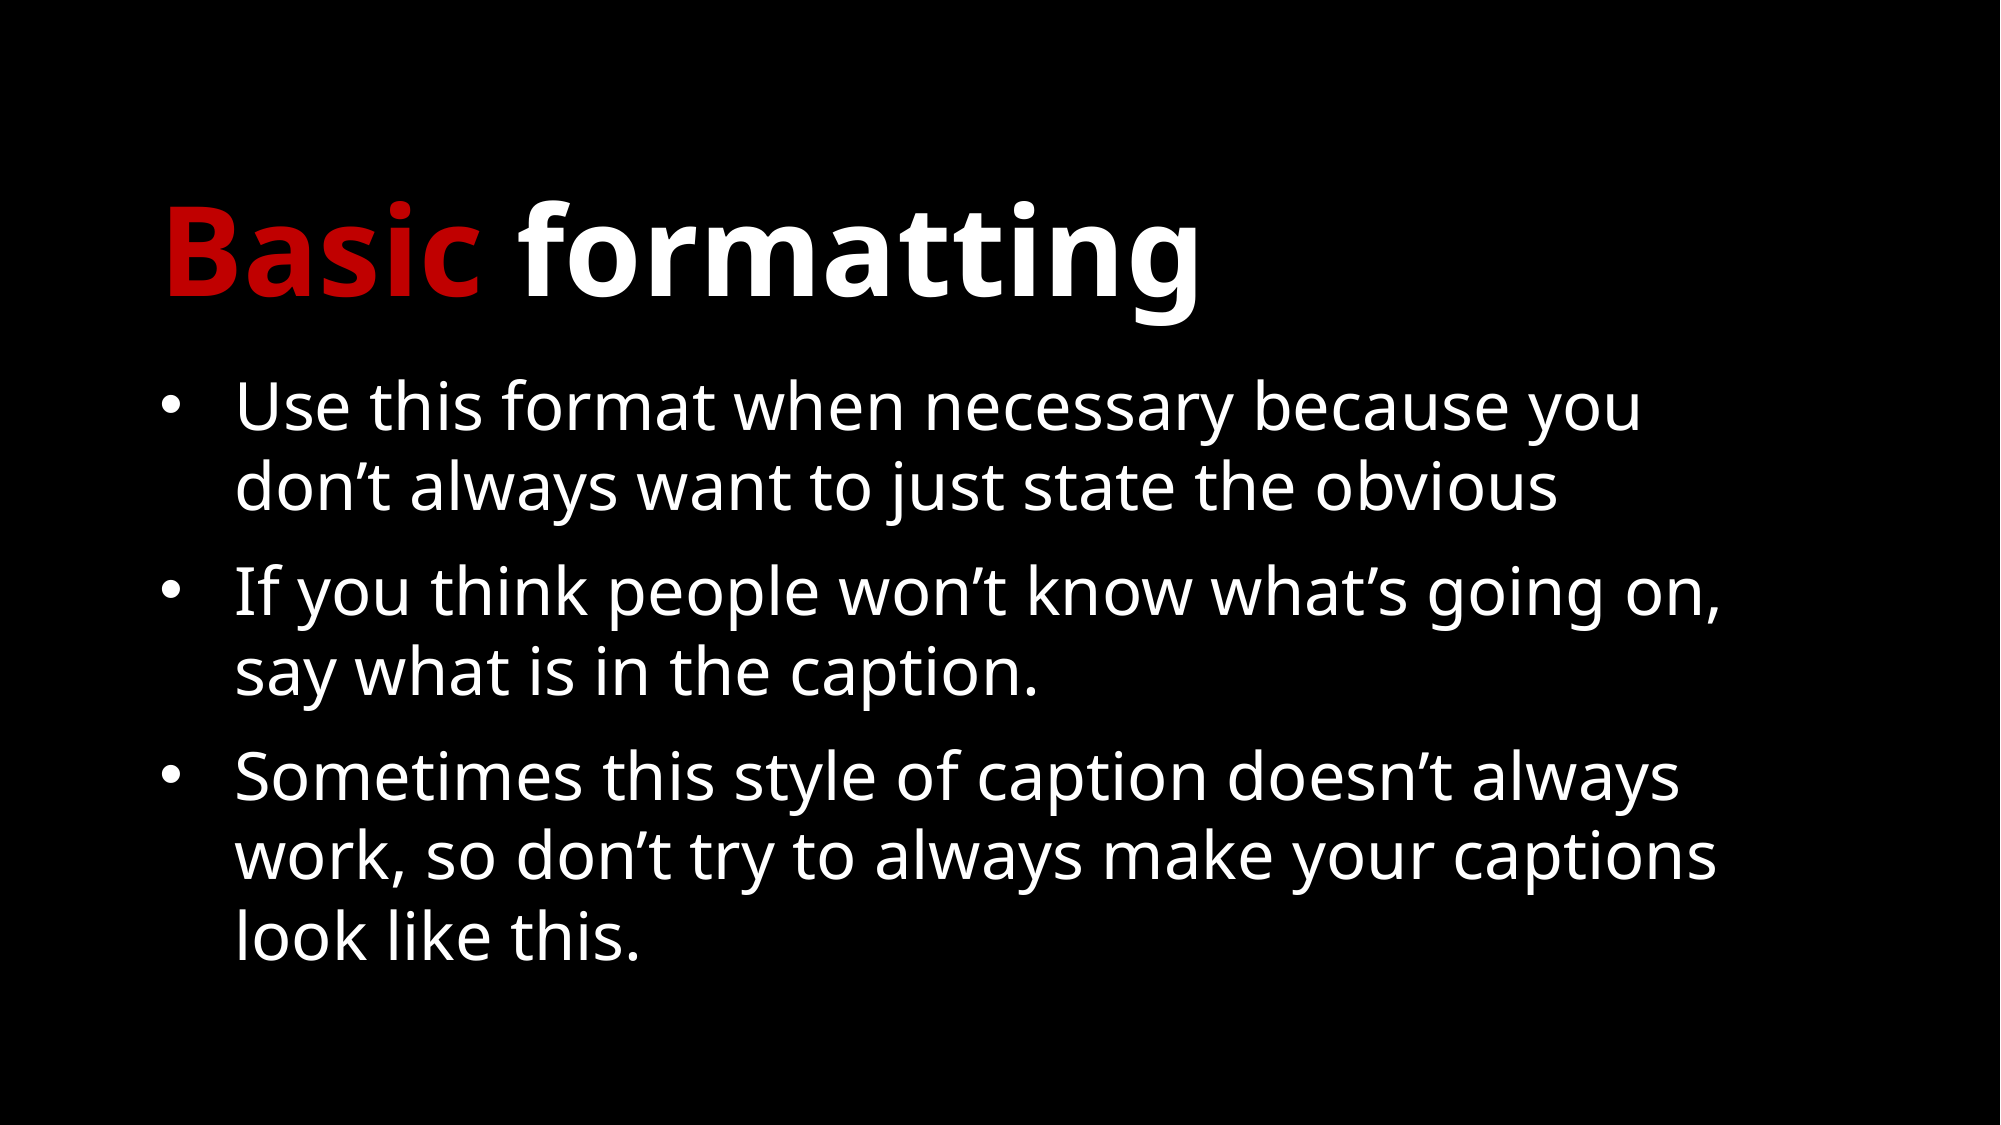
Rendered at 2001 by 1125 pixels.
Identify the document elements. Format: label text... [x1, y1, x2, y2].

text_box Use this format when necessary because you don’t always want to just state the obvious If you think people won’t know what’s going on, say what is in the caption. Sometimes this style of caption doesn’t always work, so don’t try to always make your captions look like this. [144, 356, 1762, 981]
title Basic formatting [144, 133, 2000, 332]
